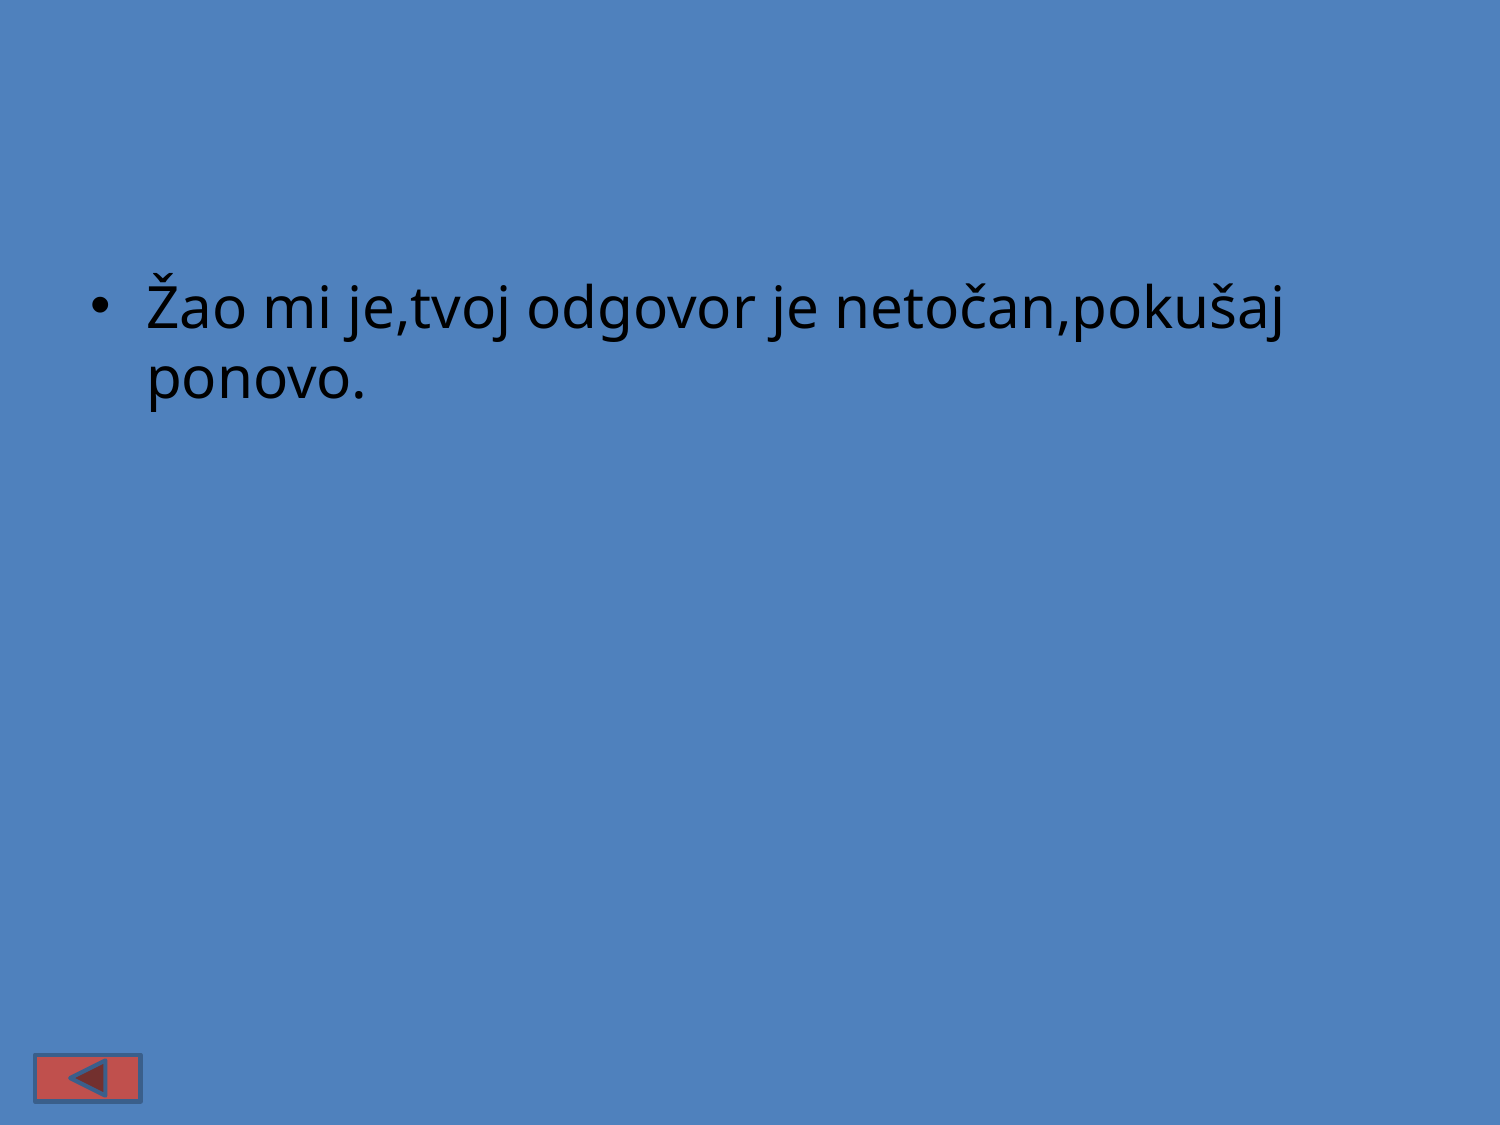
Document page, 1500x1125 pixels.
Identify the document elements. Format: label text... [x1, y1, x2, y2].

list Žao mi je,tvoj odgovor je netočan,pokušaj ponovo. [75, 262, 1425, 1005]
text_box [33, 1053, 143, 1104]
